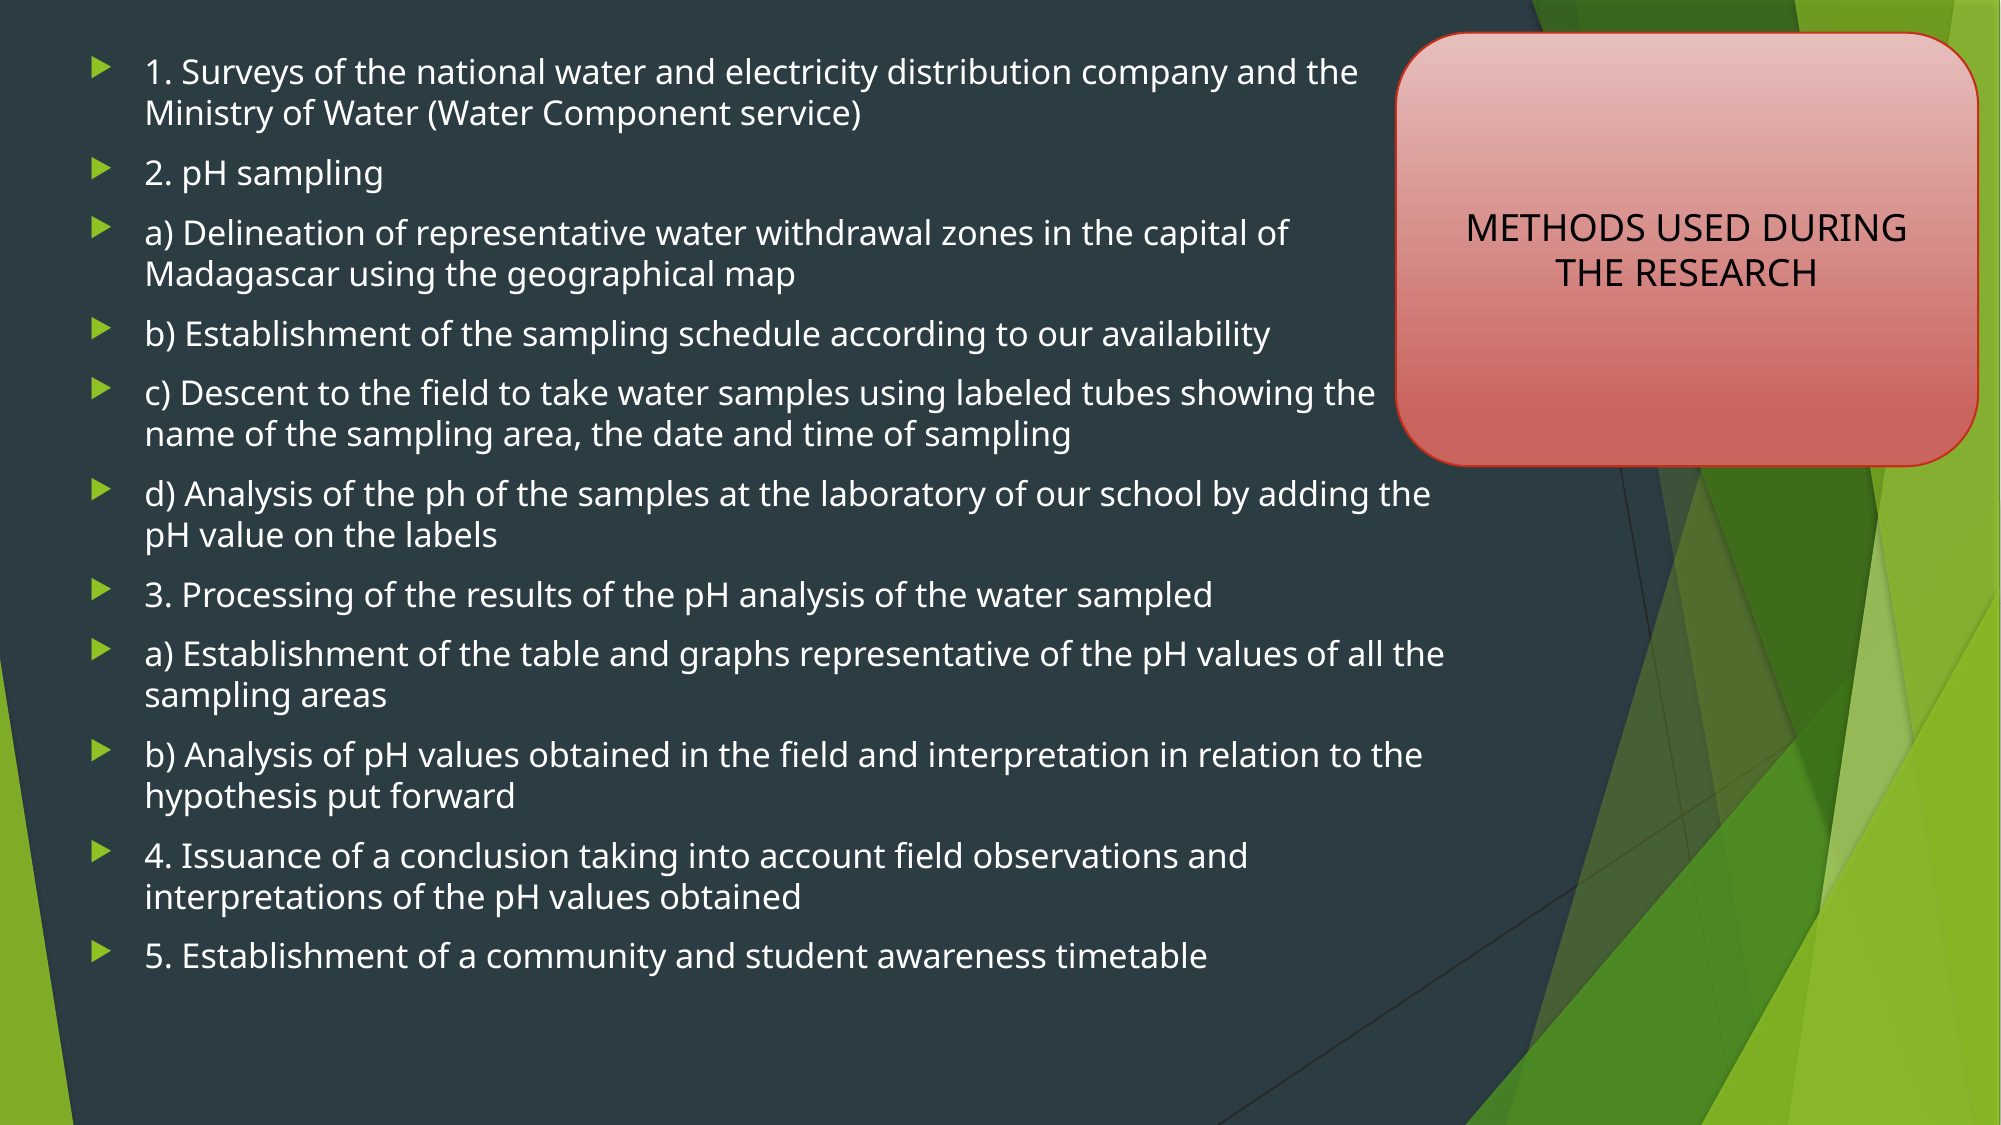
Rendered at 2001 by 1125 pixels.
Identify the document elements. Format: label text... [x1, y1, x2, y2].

text_box METHODS USED DURING THE RESEARCH [1394, 31, 1980, 468]
list 1. Surveys of the national water and electricity distribution company and the Ministry of Water (Water Component service) 2. pH sampling a) Delineation of representative water withdrawal zones in the capital of Madagascar using the geographical map b) Establishment of the sampling schedule according to our availability c) Descent to the field to take water samples using labeled tubes showing the name of the sampling area, the date and time of sampling d) Analysis of the ph of the samples at the laboratory of our school by adding the pH value on the labels 3. Processing of the results of the pH analysis of the water sampled a) Establishment of the table and graphs representative of the pH values ​​of all the sampling areas b) Analysis of pH values ​​obtained in the field and interpretation in relation to the hypothesis put forward 4. Issuance of a conclusion taking into account field observations and interpretations of the pH values ​​obtained 5. Establishment of a community and student awareness timetable [74, 43, 1485, 989]
